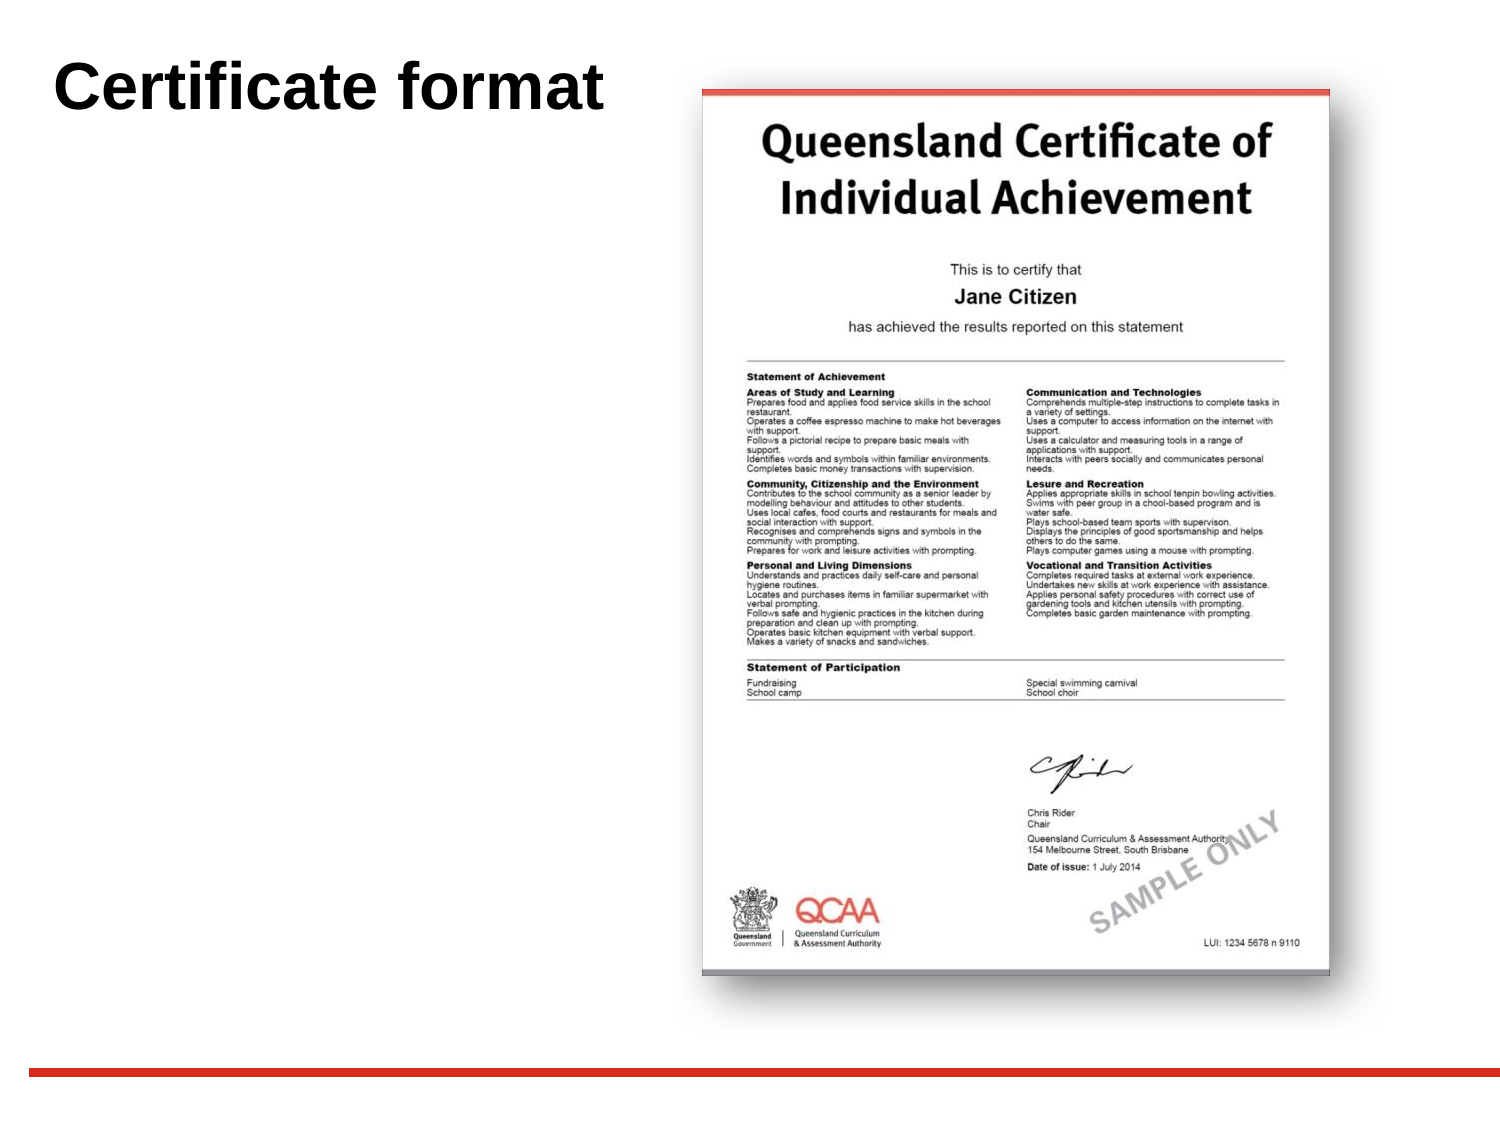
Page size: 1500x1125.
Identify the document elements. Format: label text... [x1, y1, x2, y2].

picture [702, 89, 1330, 976]
text_box Certificate format [53, 42, 821, 173]
